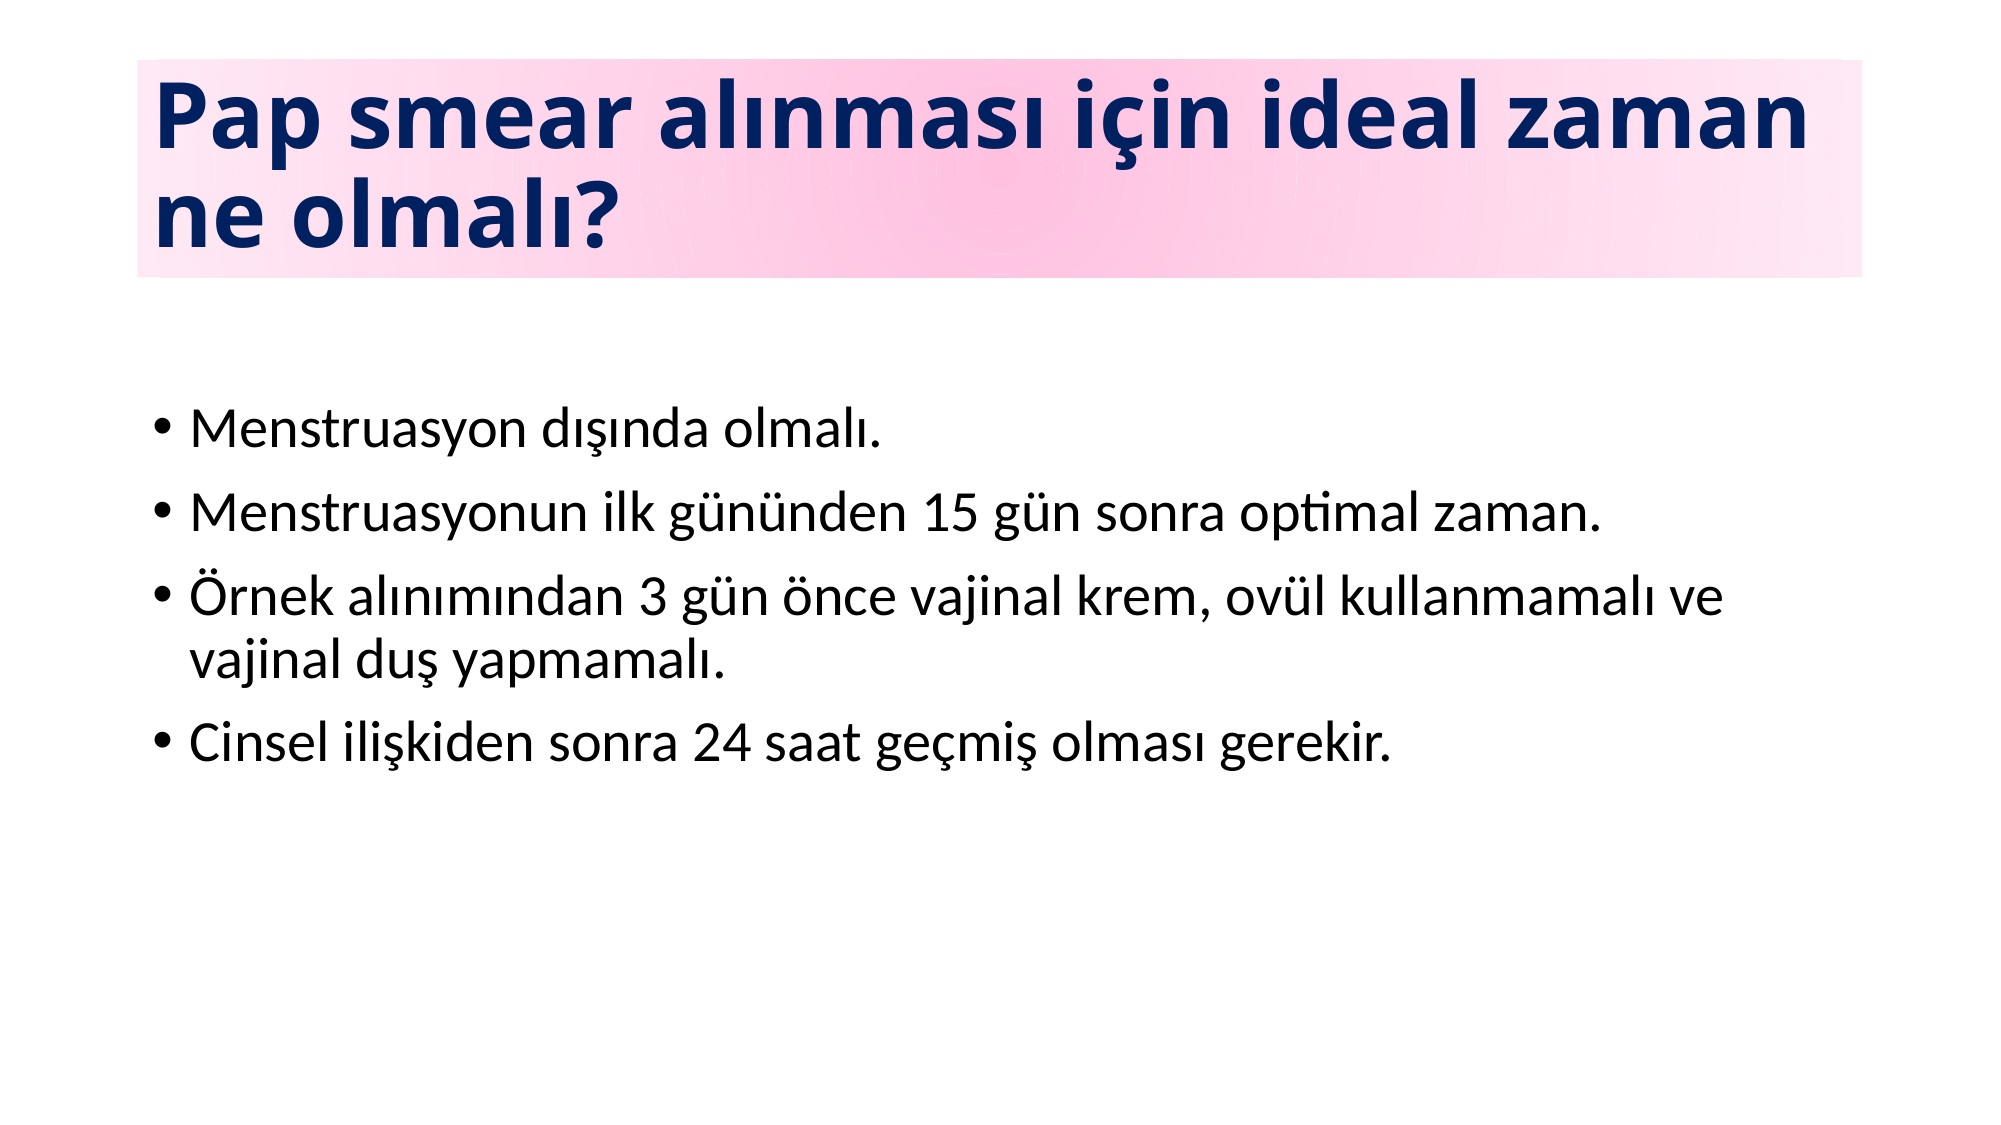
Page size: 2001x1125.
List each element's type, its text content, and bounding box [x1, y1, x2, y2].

list Menstruasyon dışında olmalı. Menstruasyonun ilk gününden 15 gün sonra optimal zaman. Örnek alınımından 3 gün önce vajinal krem, ovül kullanmamalı ve vajinal duş yapmamalı. Cinsel ilişkiden sonra 24 saat geçmiş olması gerekir. [137, 299, 1863, 1014]
title Pap smear alınması için ideal zaman ne olmalı? [137, 59, 1863, 278]
